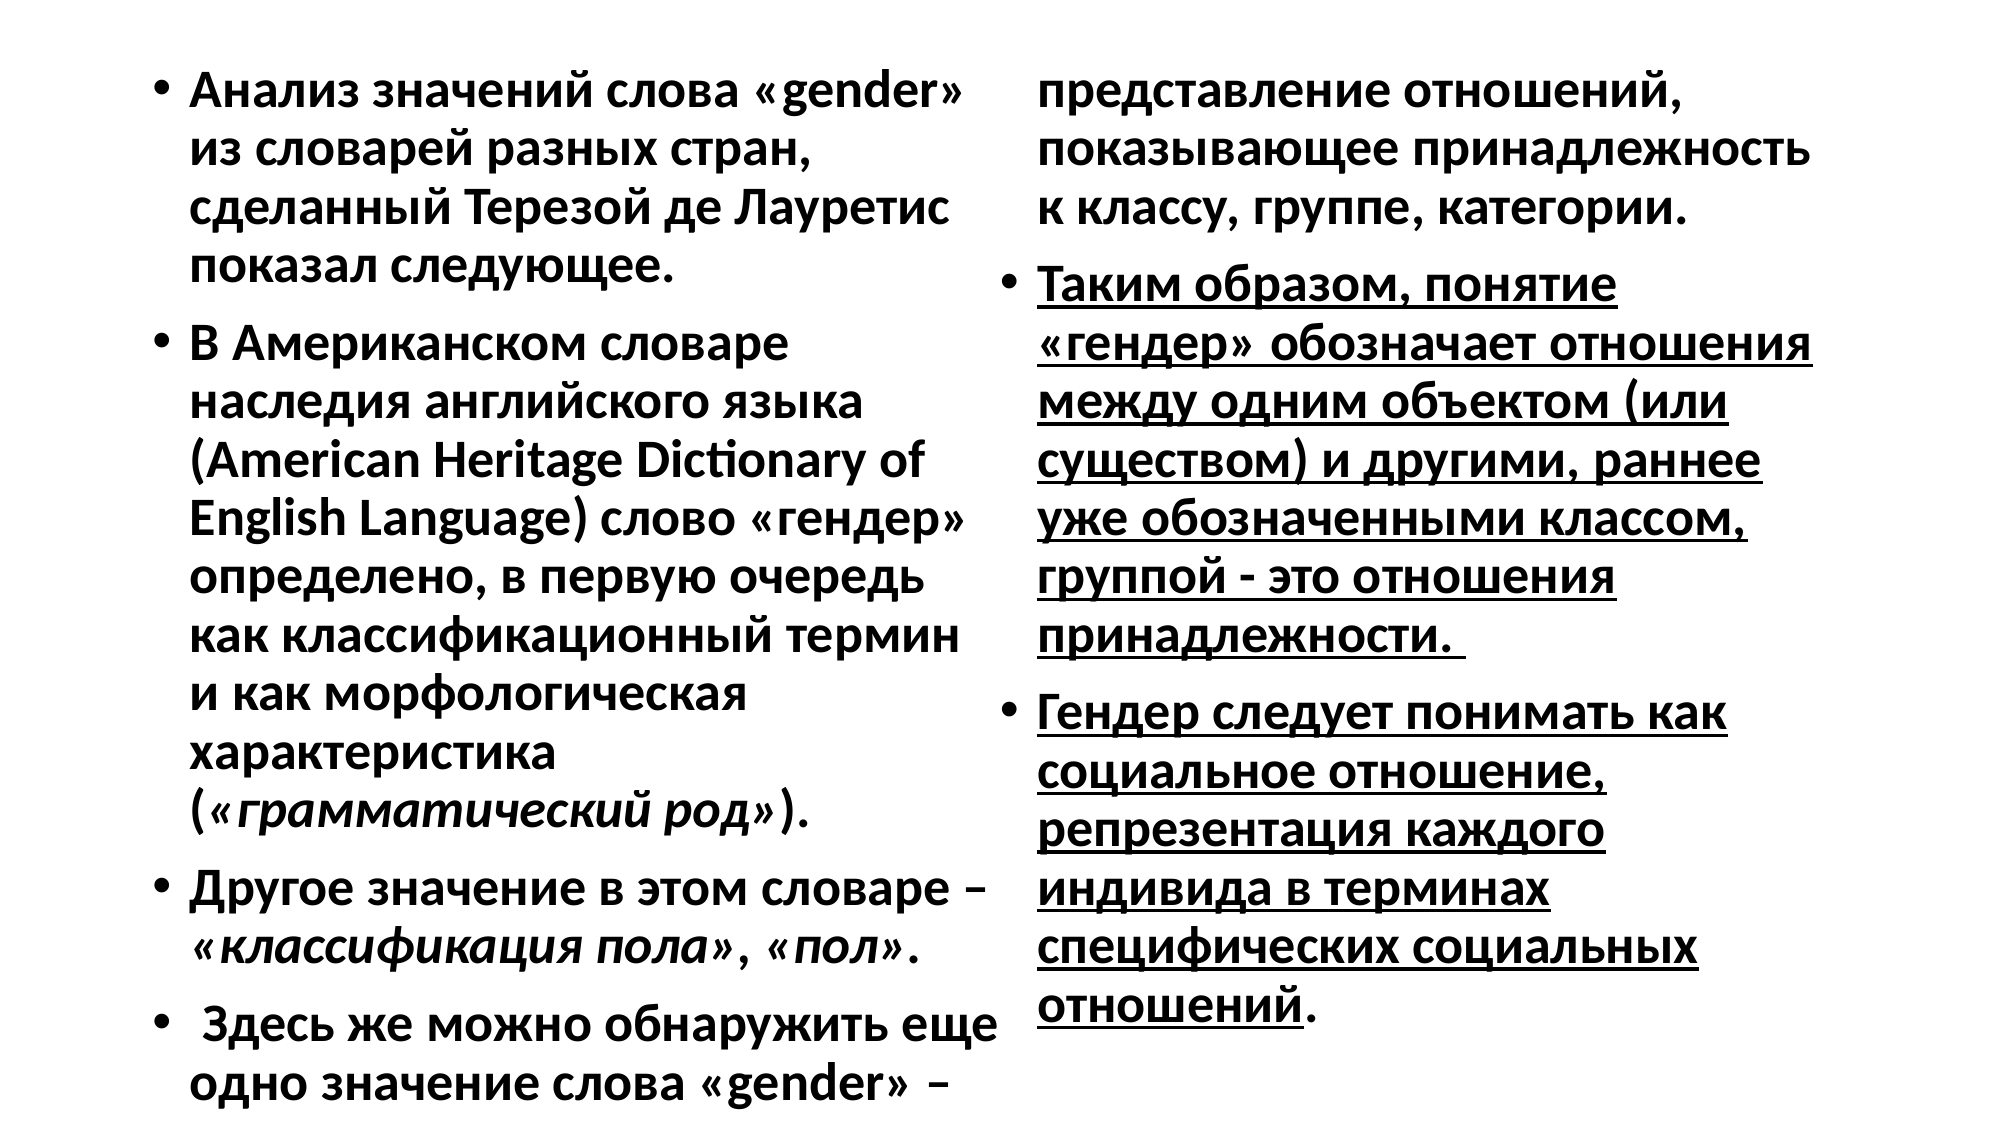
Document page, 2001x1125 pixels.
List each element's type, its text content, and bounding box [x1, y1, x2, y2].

list Анализ значений слова «gender» из словарей разных стран, сделанный Терезой де Лауретис показал следующее. В Американском словаре наследия английского языка (American Heritage Dictionary of English Language) слово «гендер» определено, в первую очередь как классификационный термин и как морфологическая характеристика («грамматический род»). Другое значение в этом словаре – «классификация пола», «пол». Здесь же можно обнаружить еще одно значение слова «gender» – представление отношений, показывающее принадлежность к классу, группе, категории. Таким образом, понятие «гендер» обозначает отношения между одним объектом (или существом) и другими, раннее уже обозначенными классом, группой - это отношения принадлежности. Гендер следует понимать как социальное отношение, репрезентация каждого индивида в терминах специфических социальных отношений. [137, 53, 1863, 1125]
